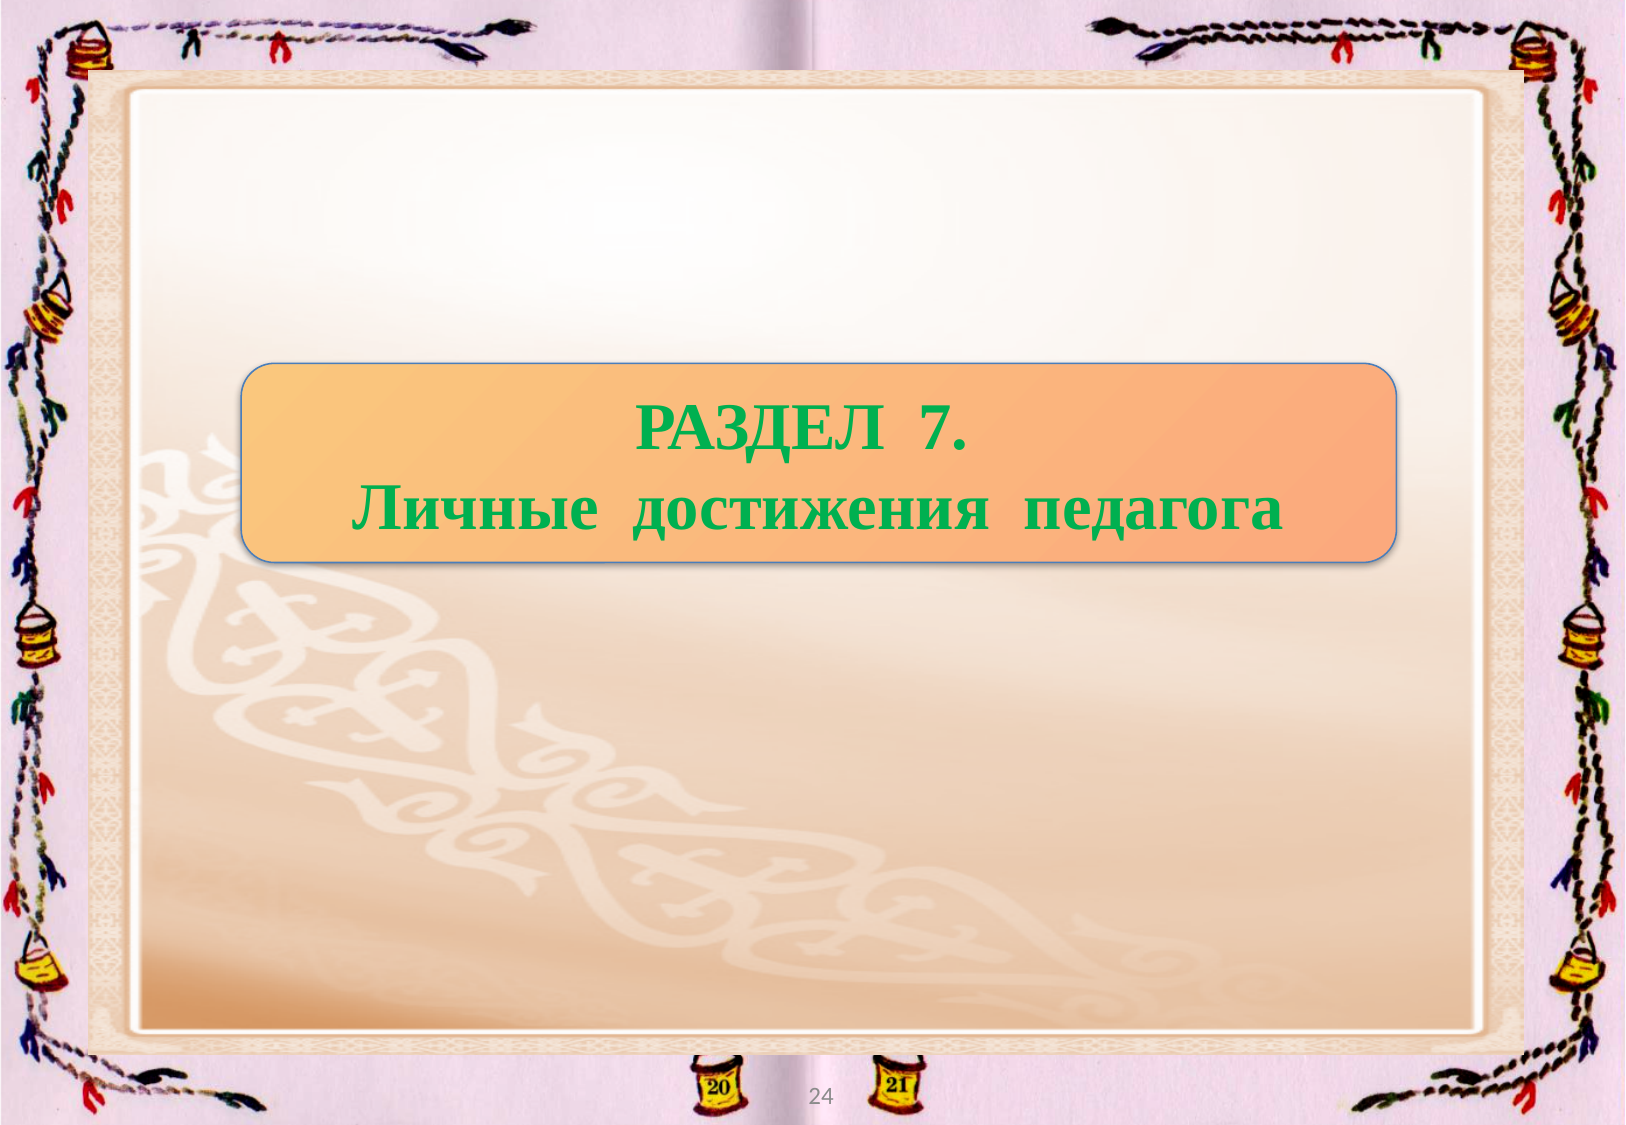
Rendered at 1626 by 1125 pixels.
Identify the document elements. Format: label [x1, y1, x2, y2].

picture [88, 0, 1524, 1125]
